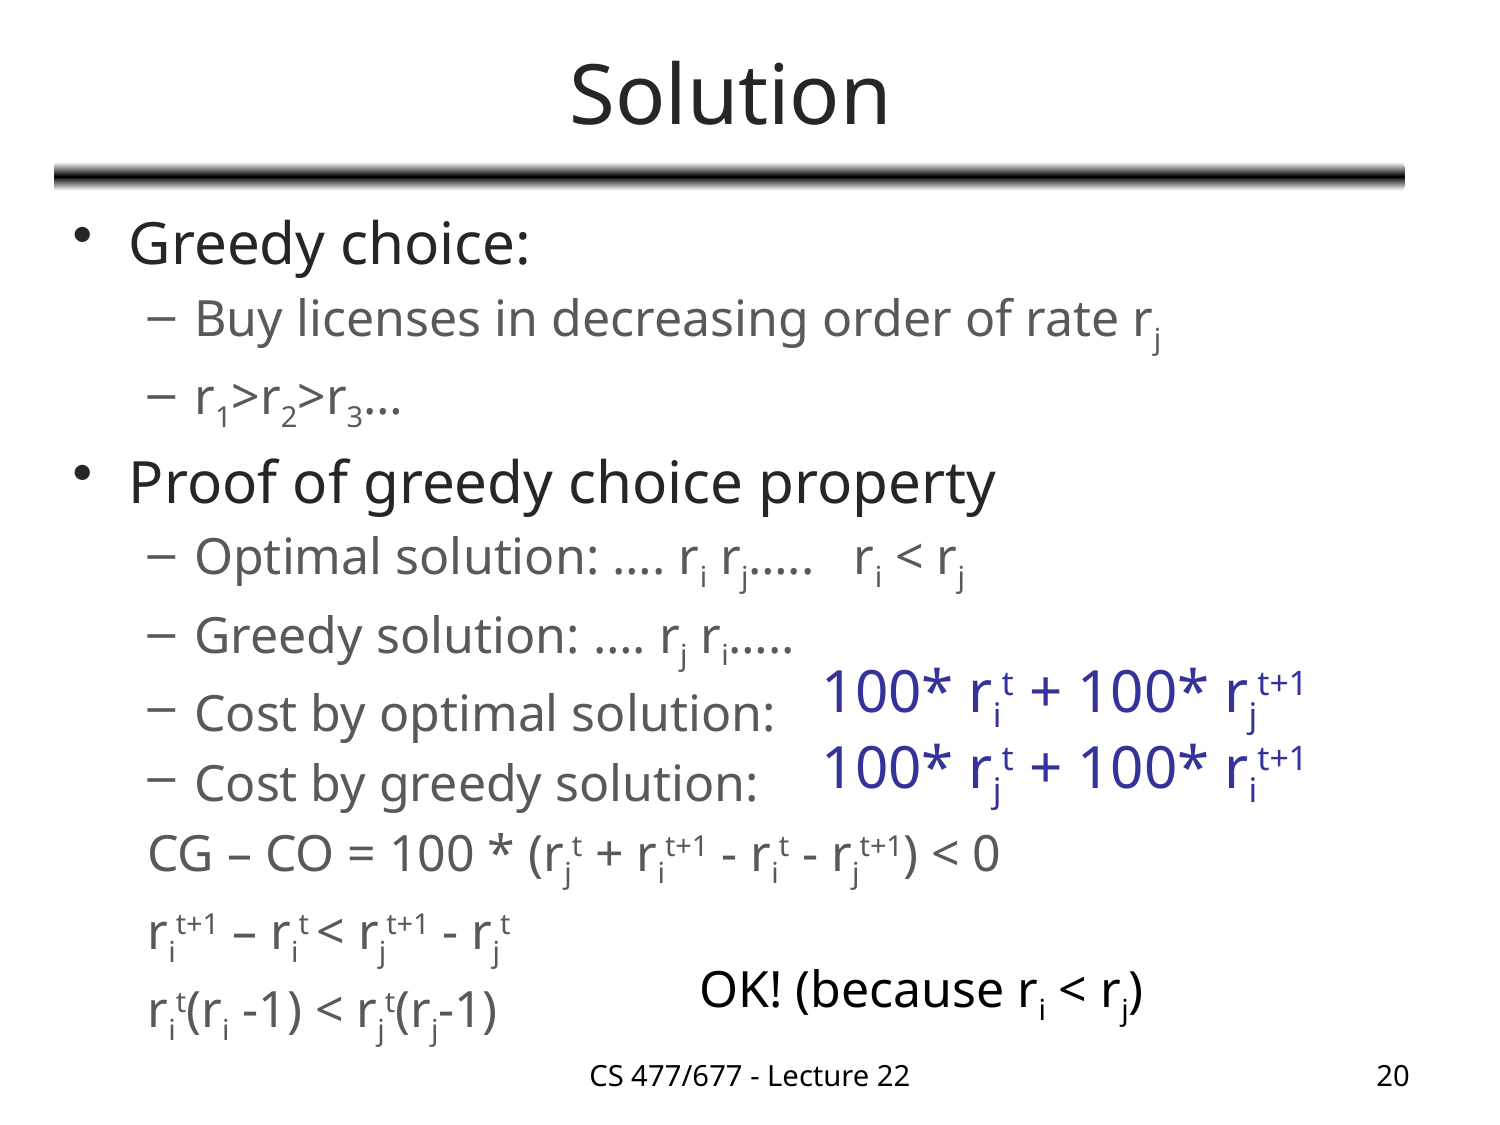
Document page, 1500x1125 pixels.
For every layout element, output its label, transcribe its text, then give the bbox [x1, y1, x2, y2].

text_box 100* rjt + 100* rit+1 [807, 722, 1323, 817]
list Greedy choice: Buy licenses in decreasing order of rate rj r1>r2>r3… Proof of greedy choice property Optimal solution: …. ri rj….. ri < rj Greedy solution: …. rj ri….. Cost by optimal solution: Cost by greedy solution: CG – CO = 100 * (rjt + rit+1 - rit - rjt+1) < 0 rit+1 – rit < rjt+1 - rjt rit(ri -1) < rjt(rj-1) [57, 198, 1408, 1033]
text_box 100* rit + 100* rjt+1 [807, 647, 1323, 722]
footer CS 477/677 - Lecture 22 [512, 1049, 988, 1103]
text_box OK! (because ri < rj) [609, 950, 1159, 1034]
slide_number 20 [1074, 1049, 1426, 1103]
title Solution [55, 16, 1407, 166]
